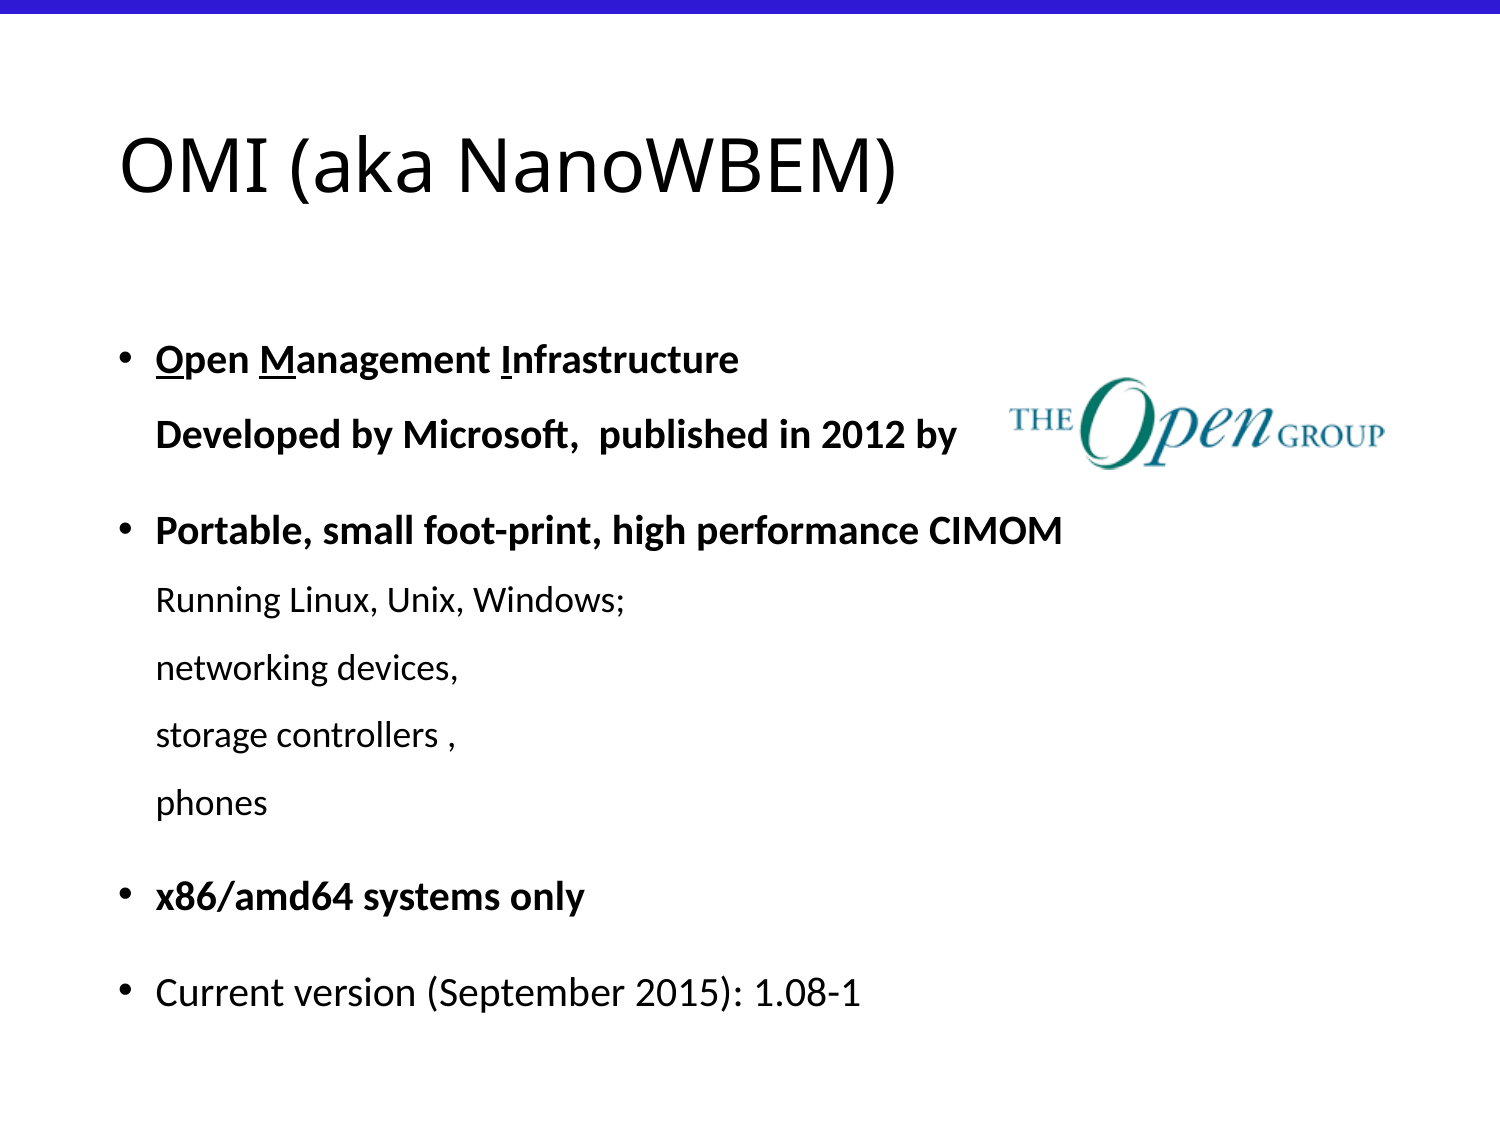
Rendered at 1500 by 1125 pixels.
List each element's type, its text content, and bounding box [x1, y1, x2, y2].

picture [1009, 377, 1385, 470]
list Open Management Infrastructure Developed by Microsoft, published in 2012 by Portable, small foot-print, high performance CIMOM Running Linux, Unix, Windows; networking devices, storage controllers , phones x86/amd64 systems only Current version (September 2015): 1.08-1 [103, 299, 1397, 1014]
title OMI (aka NanoWBEM) [103, 59, 1397, 278]
